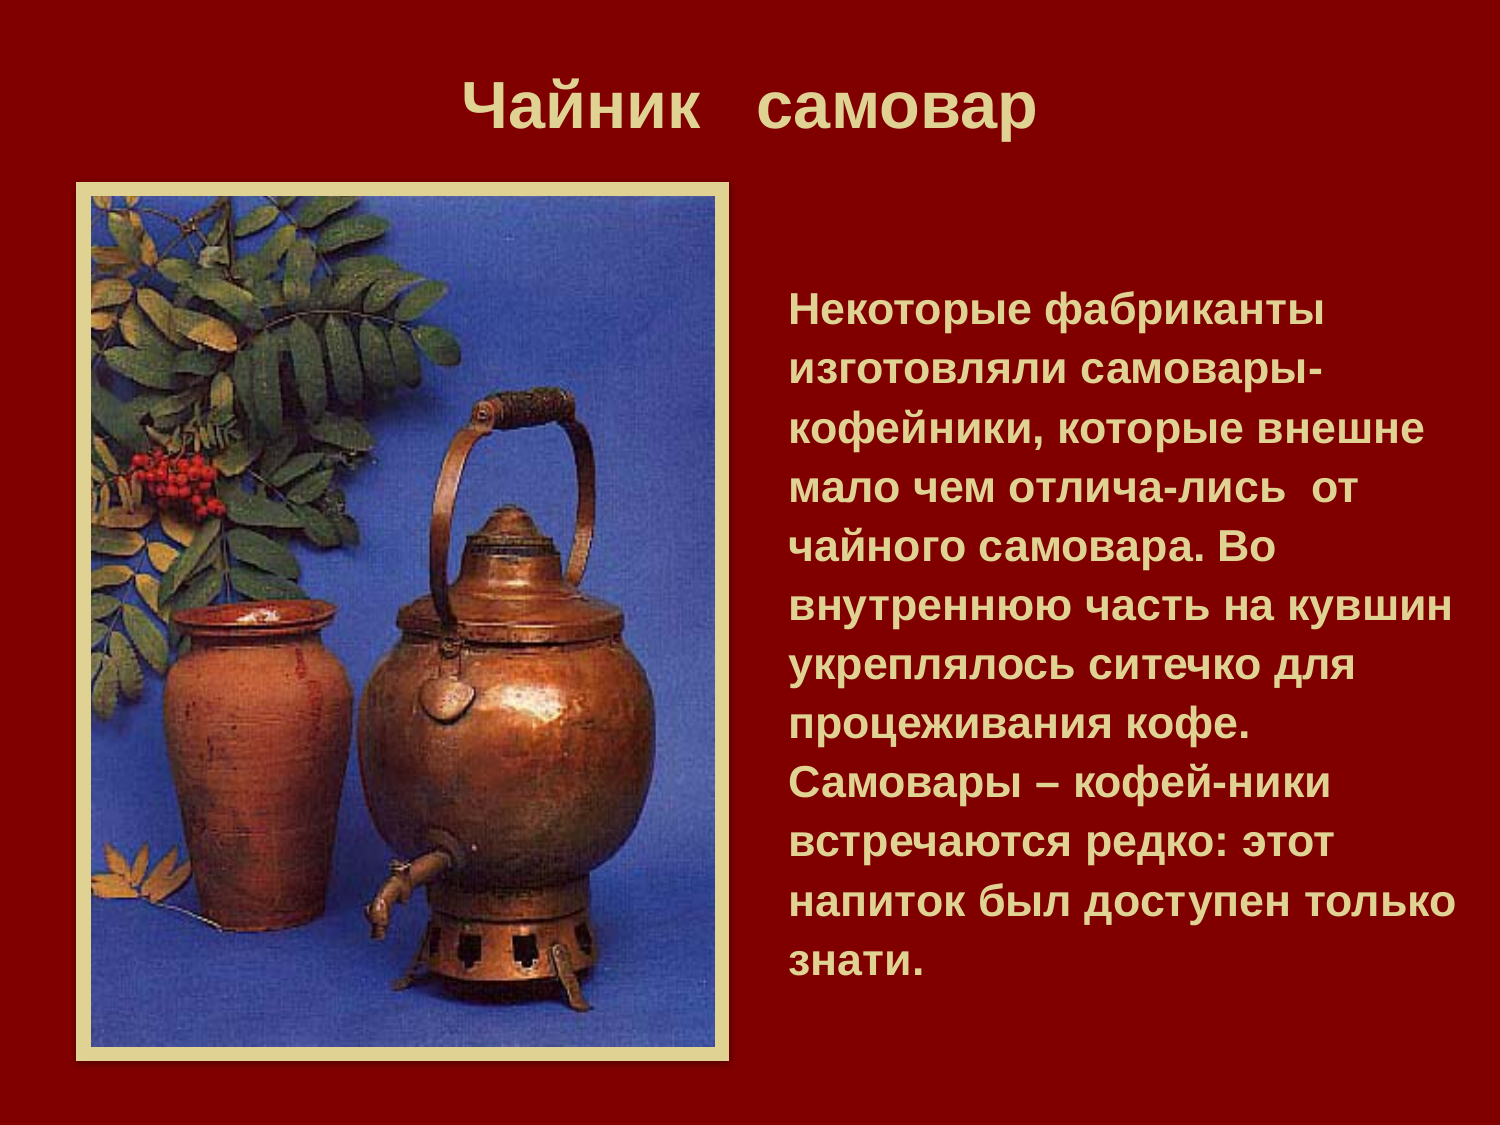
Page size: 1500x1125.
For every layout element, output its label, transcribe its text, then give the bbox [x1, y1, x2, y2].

list Некоторые фабриканты изготовляли самовары-кофейники, которые внешне мало чем отлича-лись от чайного самовара. Во внутреннюю часть на кувшин укреплялось ситечко для процеживания кофе. Самовары – кофей-ники встречаются редко: этот напиток был доступен только знати. [773, 266, 1500, 1010]
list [90, 195, 715, 1047]
text_box Чайник самовар [112, 54, 1388, 161]
